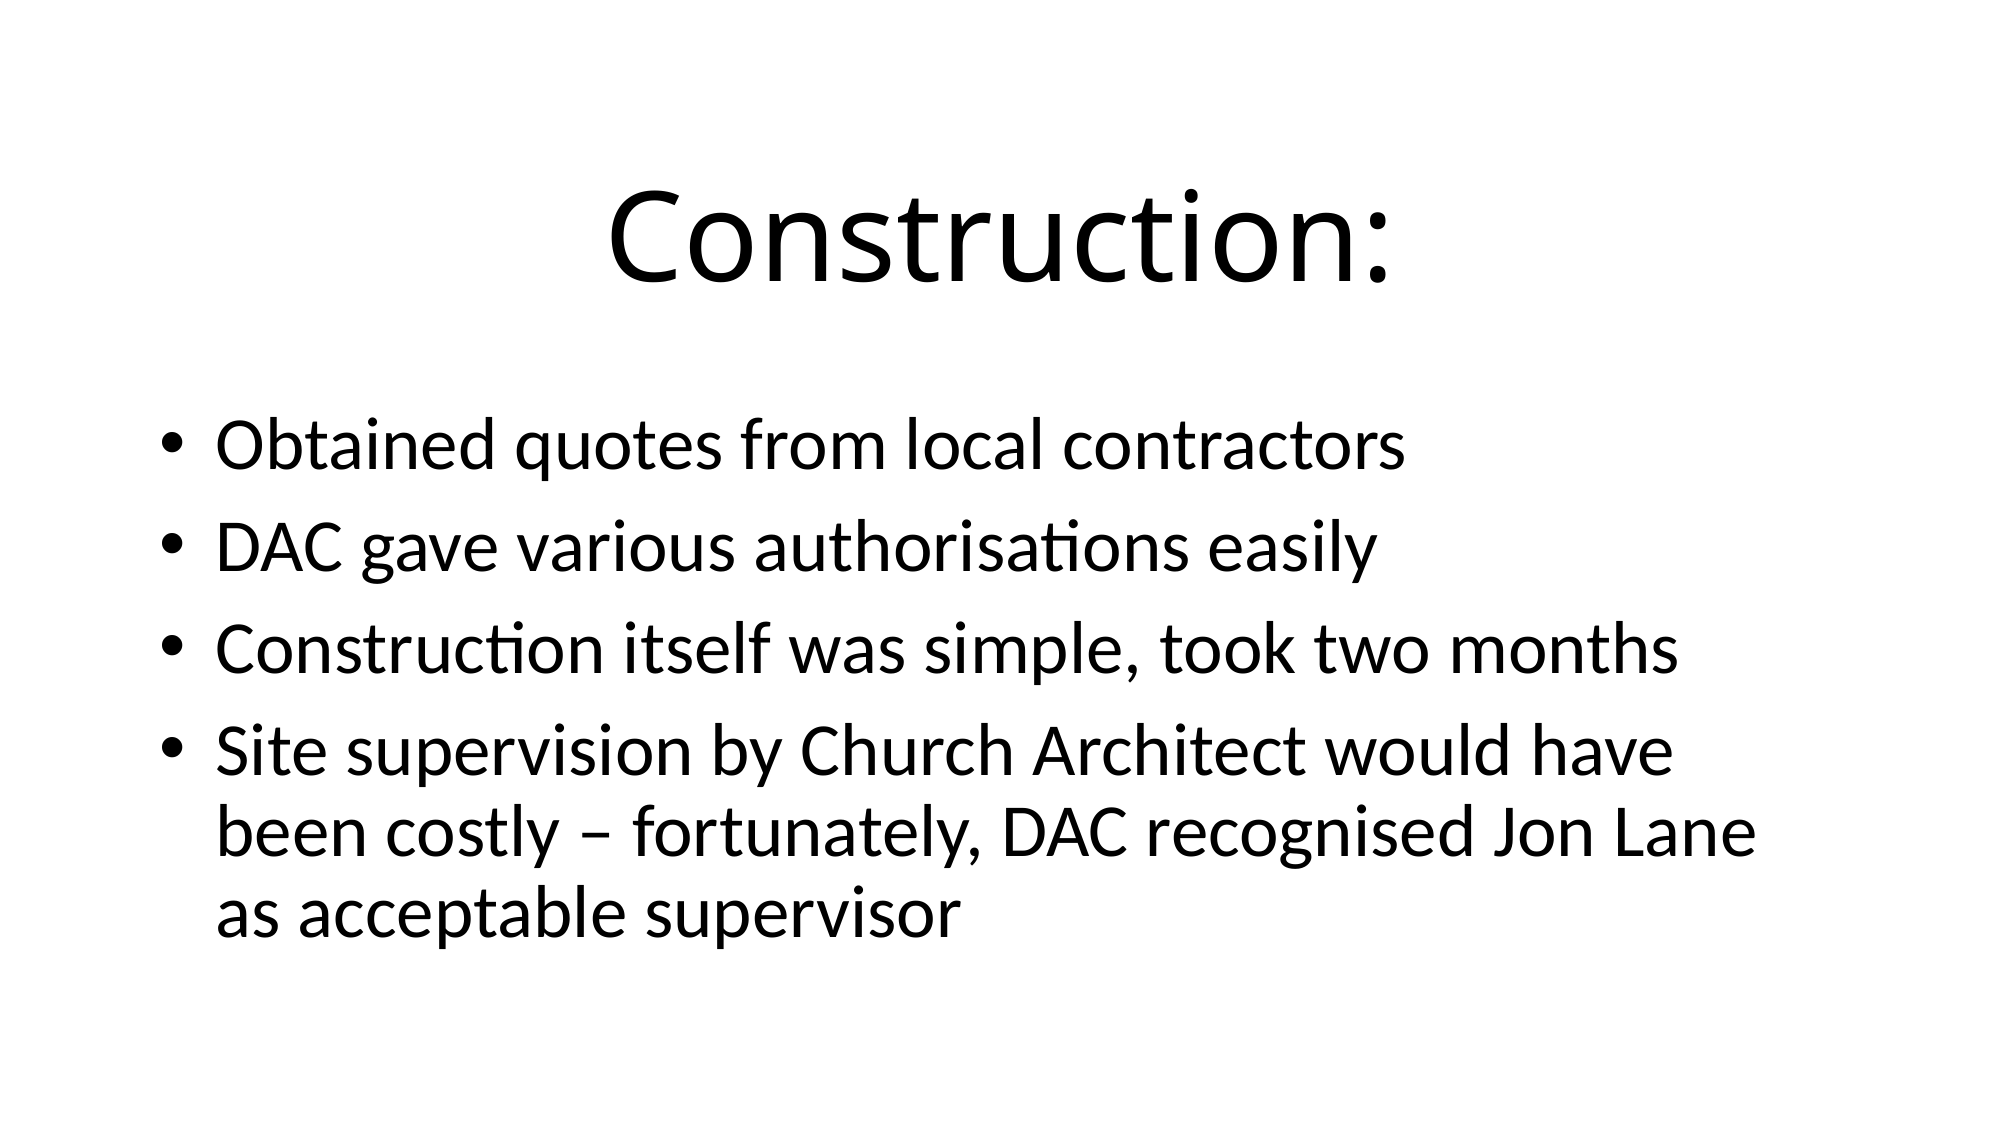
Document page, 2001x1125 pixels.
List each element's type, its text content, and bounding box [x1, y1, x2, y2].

subtitle Obtained quotes from local contractors DAC gave various authorisations easily Construction itself was simple, took two months Site supervision by Church Architect would have been costly – fortunately, DAC recognised Jon Lane as acceptable supervisor [144, 397, 1846, 863]
title Construction: [249, 142, 1750, 317]
